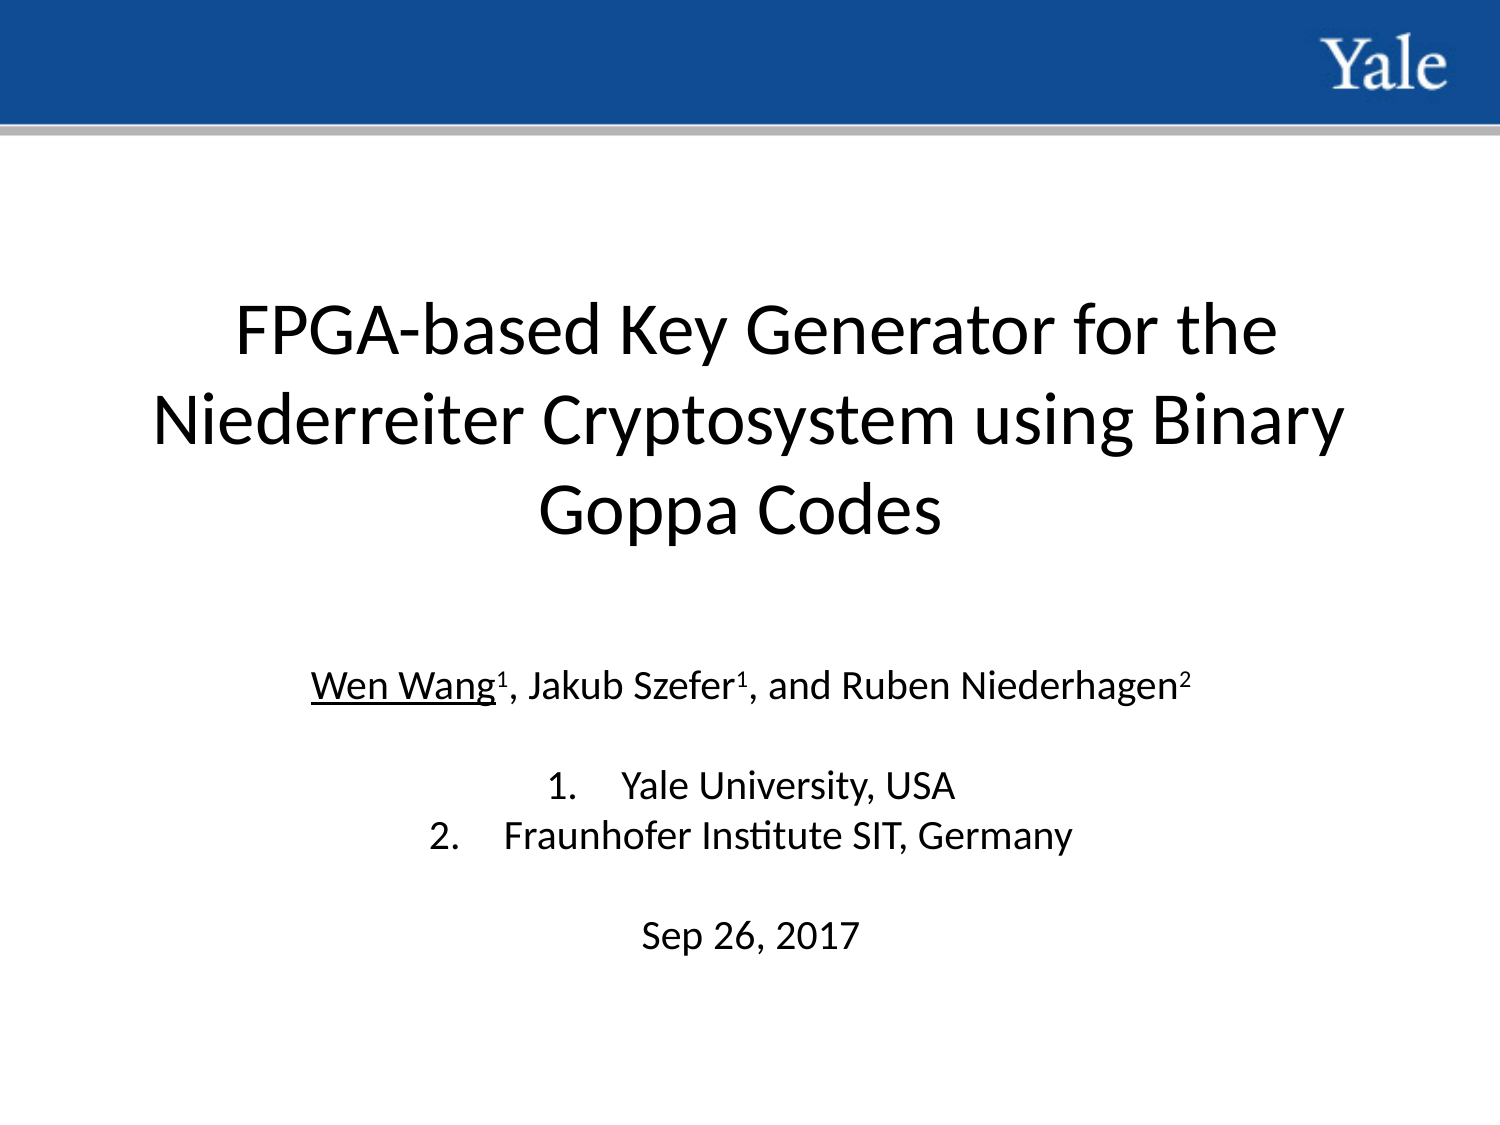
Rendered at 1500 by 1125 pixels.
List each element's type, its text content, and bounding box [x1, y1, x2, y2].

text_box Wen Wang1, Jakub Szefer1, and Ruben Niederhagen2 Yale University, USA Fraunhofer Institute SIT, Germany Sep 26, 2017 [108, 650, 1395, 1116]
picture [0, 0, 1500, 1125]
text_box FPGA-based Key Generator for the Niederreiter Cryptosystem using Binary Goppa Codes [34, 271, 1464, 647]
